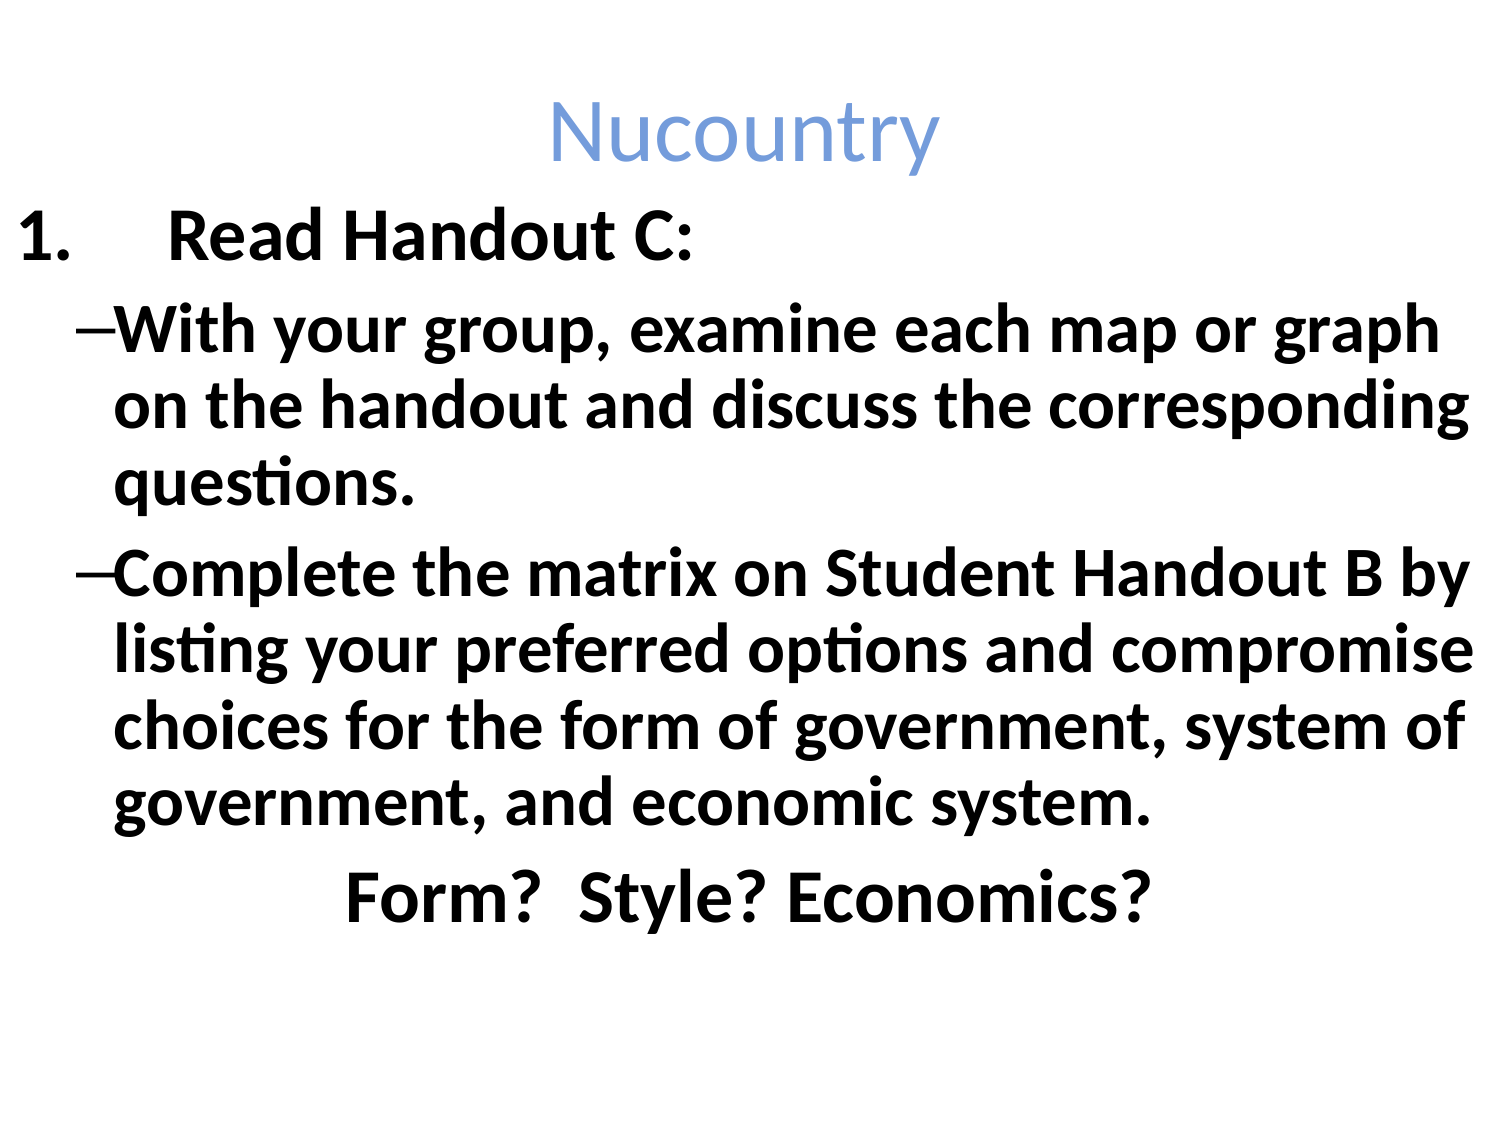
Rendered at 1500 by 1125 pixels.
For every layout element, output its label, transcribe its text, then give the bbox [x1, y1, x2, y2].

list Read Handout C: With your group, examine each map or graph on the handout and discuss the corresponding questions. Complete the matrix on Student Handout B by listing your preferred options and compromise choices for the form of government, system of government, and economic system. Form? Style? Economics? [0, 187, 1500, 1025]
title Nucountry [0, 37, 1410, 187]
